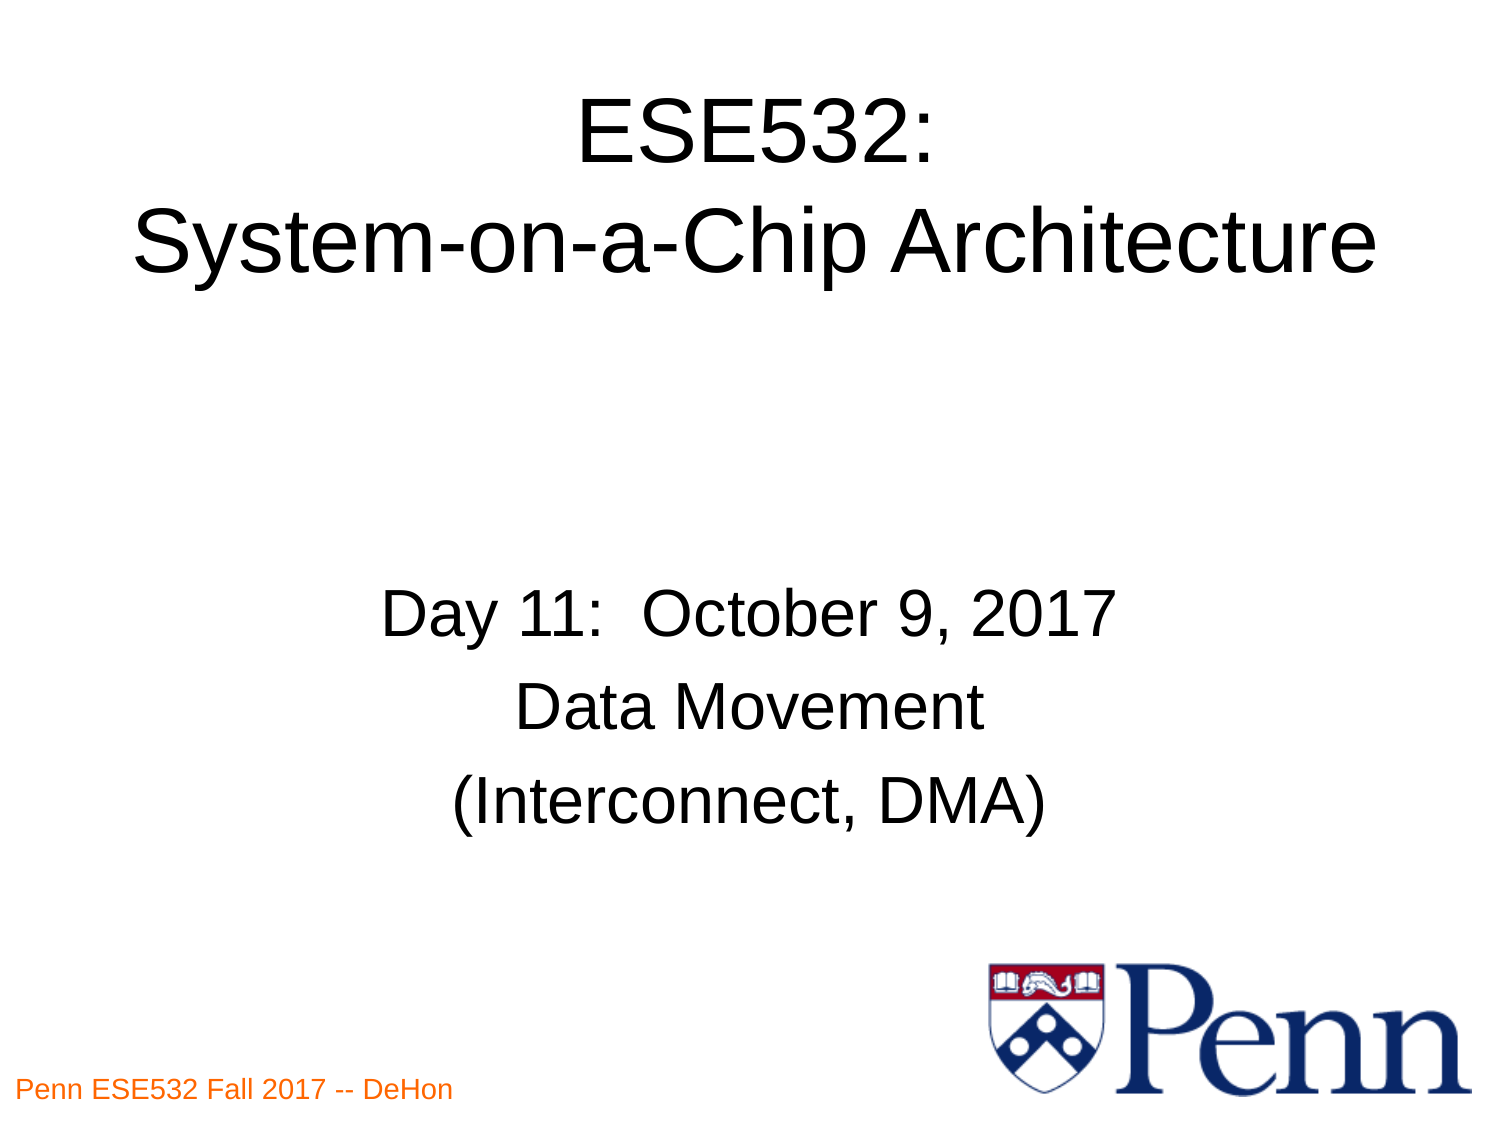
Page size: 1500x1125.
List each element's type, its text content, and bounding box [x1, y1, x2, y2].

picture [987, 962, 1473, 1098]
subtitle Day 11: October 9, 2017 Data Movement (Interconnect, DMA) [224, 562, 1276, 851]
slide_number Penn ESE532 Fall 2017 -- DeHon [0, 1062, 688, 1125]
title ESE532: System-on-a-Chip Architecture [99, 87, 1413, 276]
